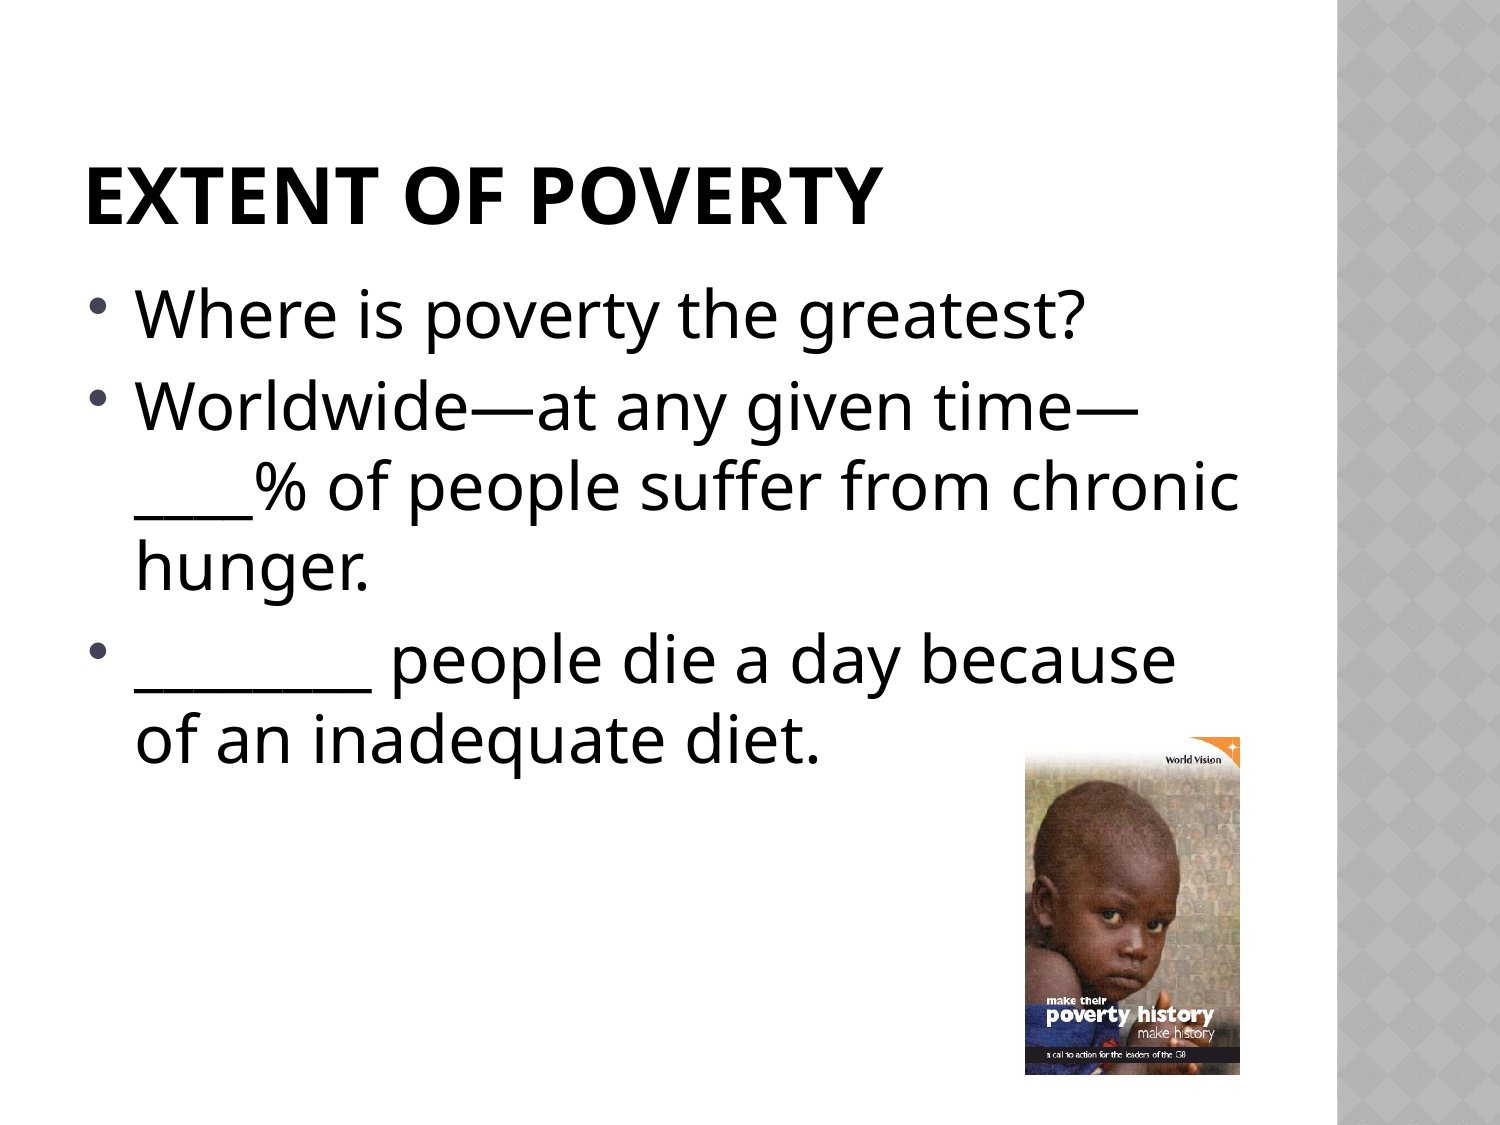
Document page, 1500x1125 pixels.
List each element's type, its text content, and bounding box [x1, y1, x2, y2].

list Where is poverty the greatest? Worldwide—at any given time—____% of people suffer from chronic hunger. ________ people die a day because of an inadequate diet. [75, 264, 1263, 1059]
picture [1024, 737, 1240, 1076]
title Extent of poverty [75, 52, 1263, 240]
